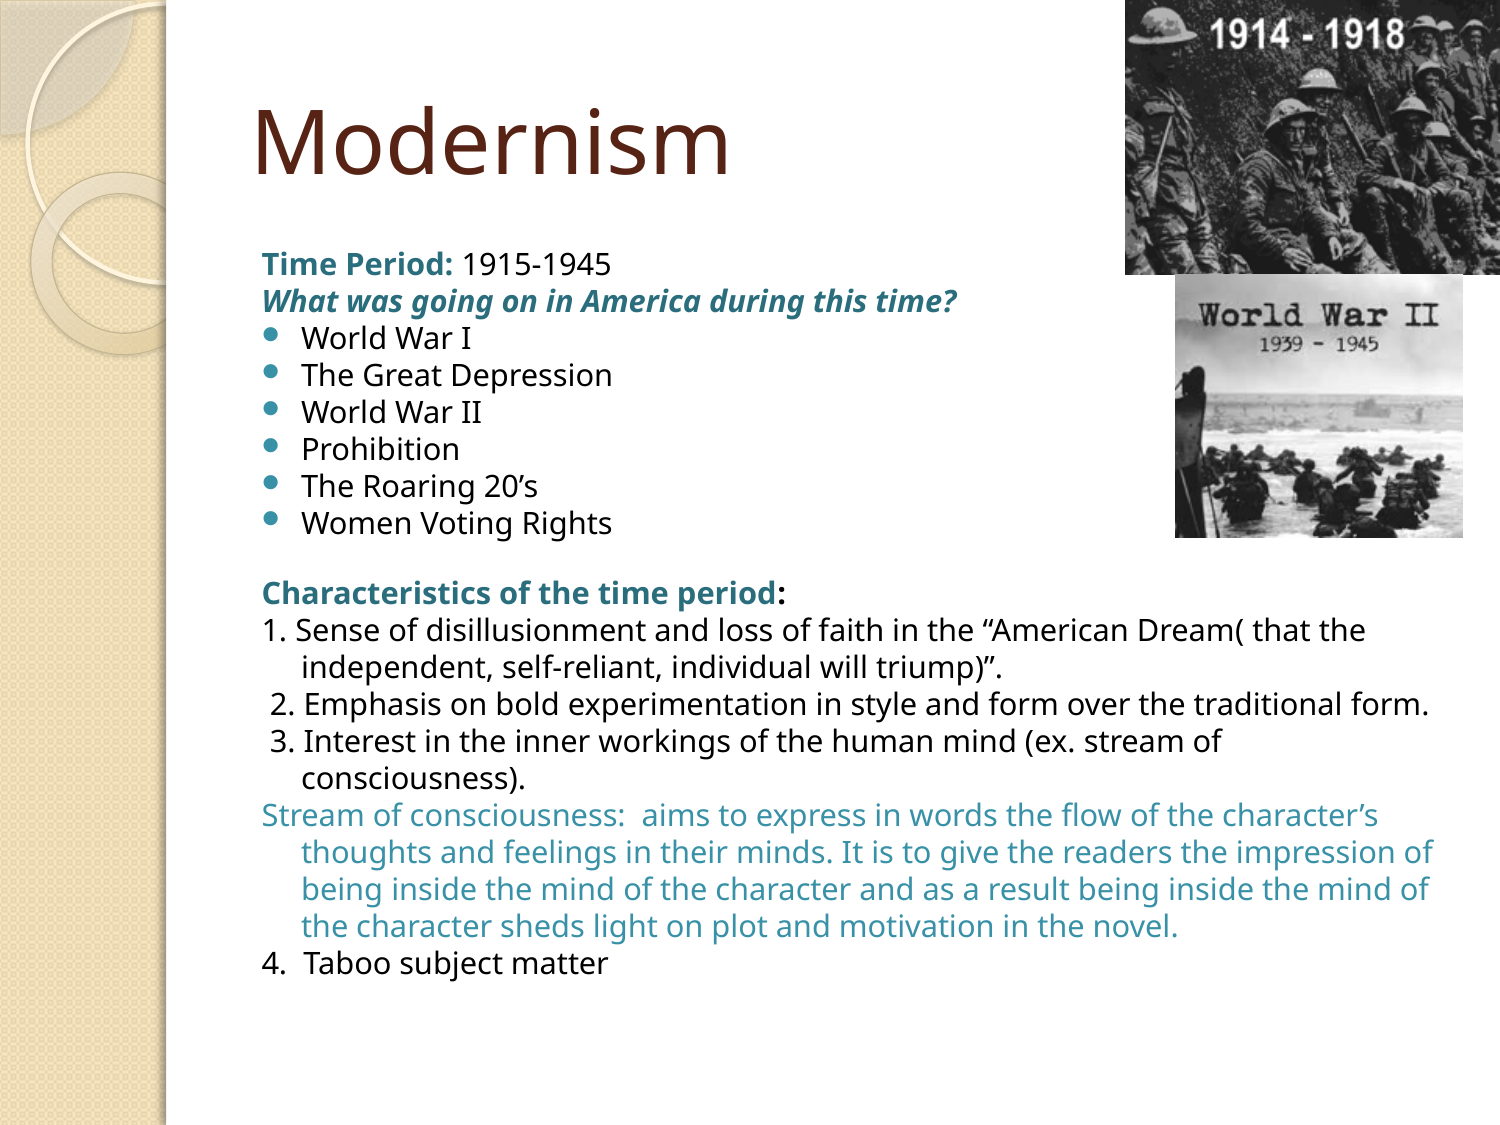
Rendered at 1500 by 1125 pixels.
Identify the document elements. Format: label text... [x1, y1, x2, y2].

list Time Period: 1915-1945 What was going on in America during this time? World War I The Great Depression World War II Prohibition The Roaring 20’s Women Voting Rights Characteristics of the time period: 1. Sense of disillusionment and loss of faith in the “American Dream( that the independent, self-reliant, individual will triump)”. 2. Emphasis on bold experimentation in style and form over the traditional form. 3. Interest in the inner workings of the human mind (ex. stream of consciousness). Stream of consciousness: aims to express in words the flow of the character’s thoughts and feelings in their minds. It is to give the readers the impression of being inside the mind of the character and as a result being inside the mind of the character sheds light on plot and motivation in the novel. 4. Taboo subject matter [235, 237, 1466, 1025]
title Modernism [235, 45, 1117, 233]
picture [1124, 0, 1500, 538]
